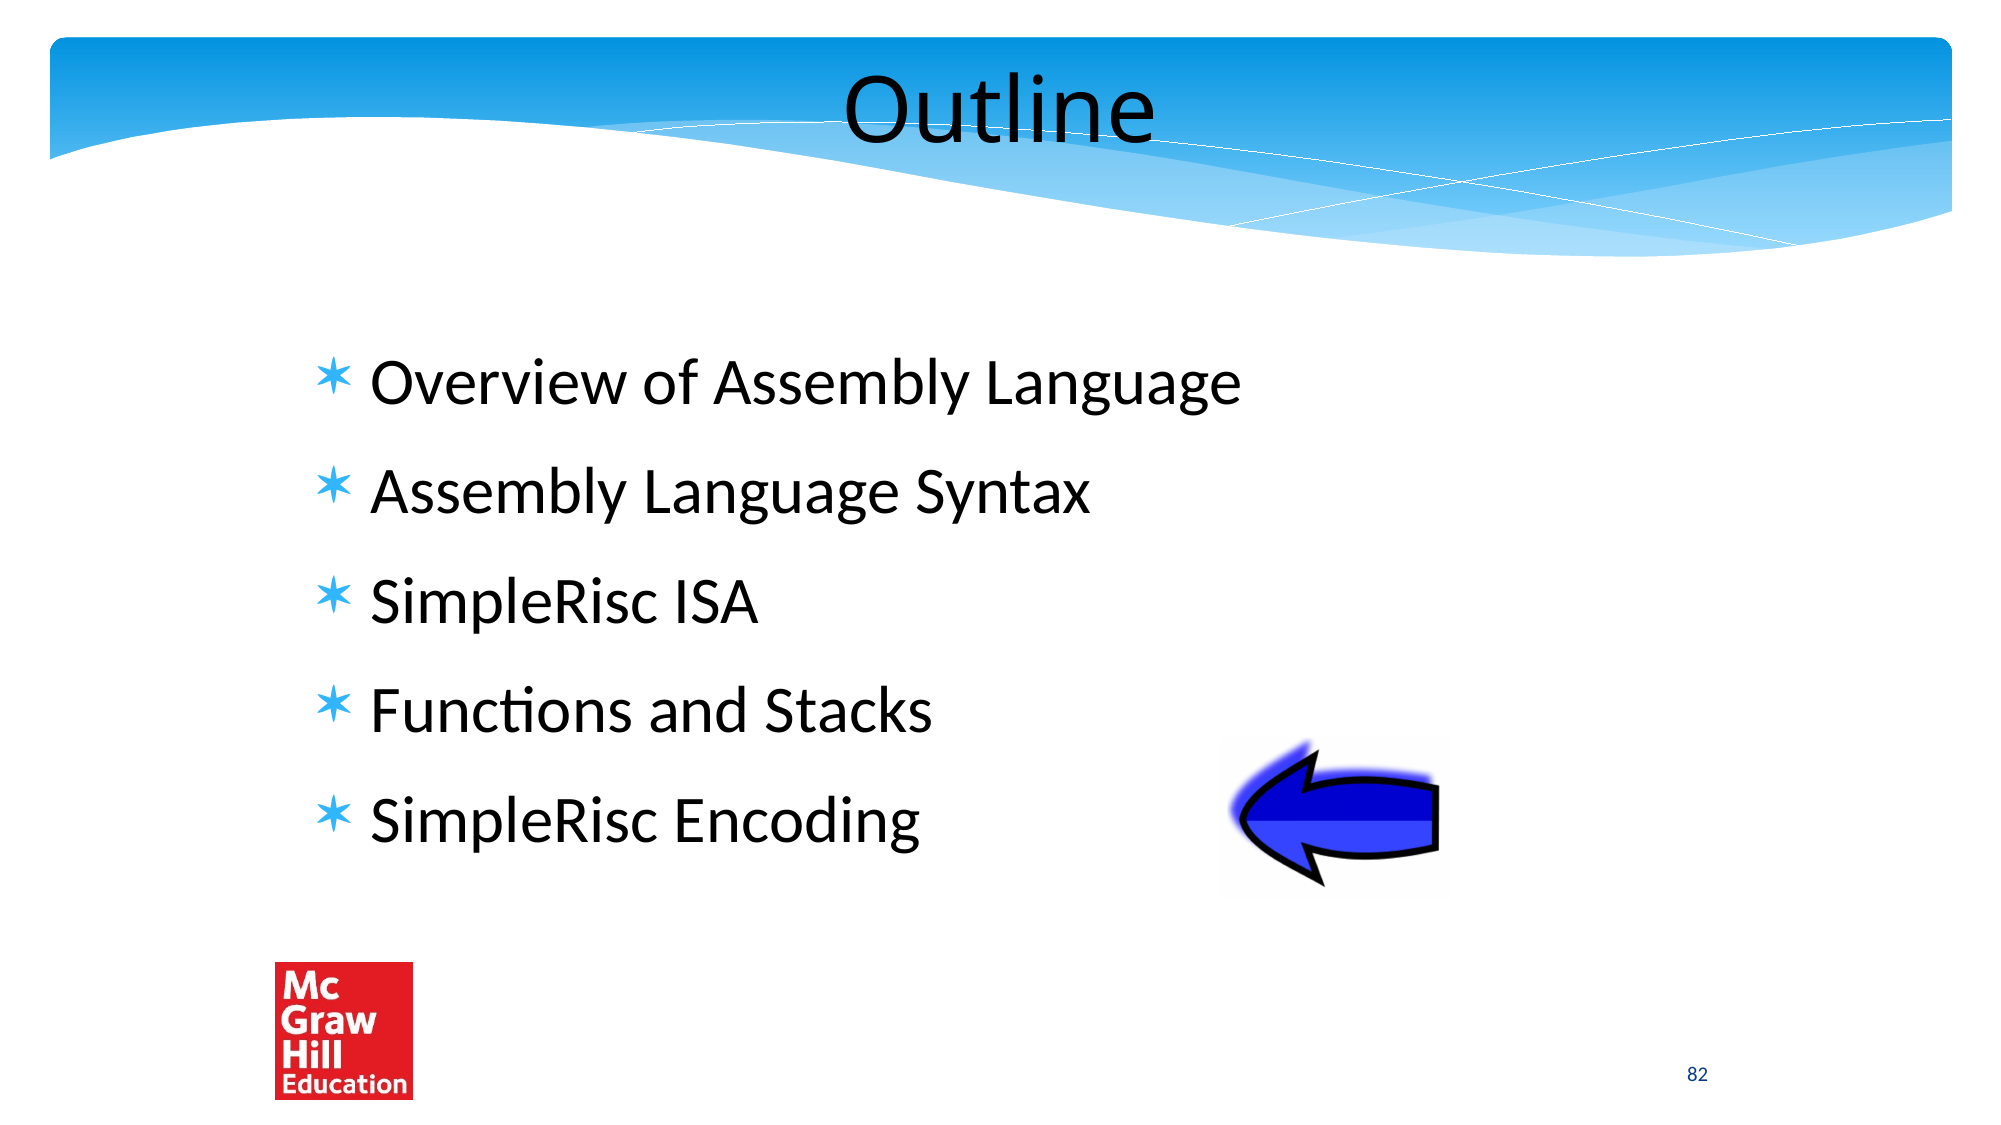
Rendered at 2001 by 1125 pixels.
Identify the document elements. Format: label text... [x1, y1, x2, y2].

title Outline [287, 11, 1713, 200]
list Overview of Assembly Language Assembly Language Syntax SimpleRisc ISA Functions and Stacks SimpleRisc Encoding [300, 337, 1700, 923]
slide_number 82 [1651, 1042, 1744, 1103]
picture [1220, 737, 1451, 899]
picture [274, 962, 413, 1101]
